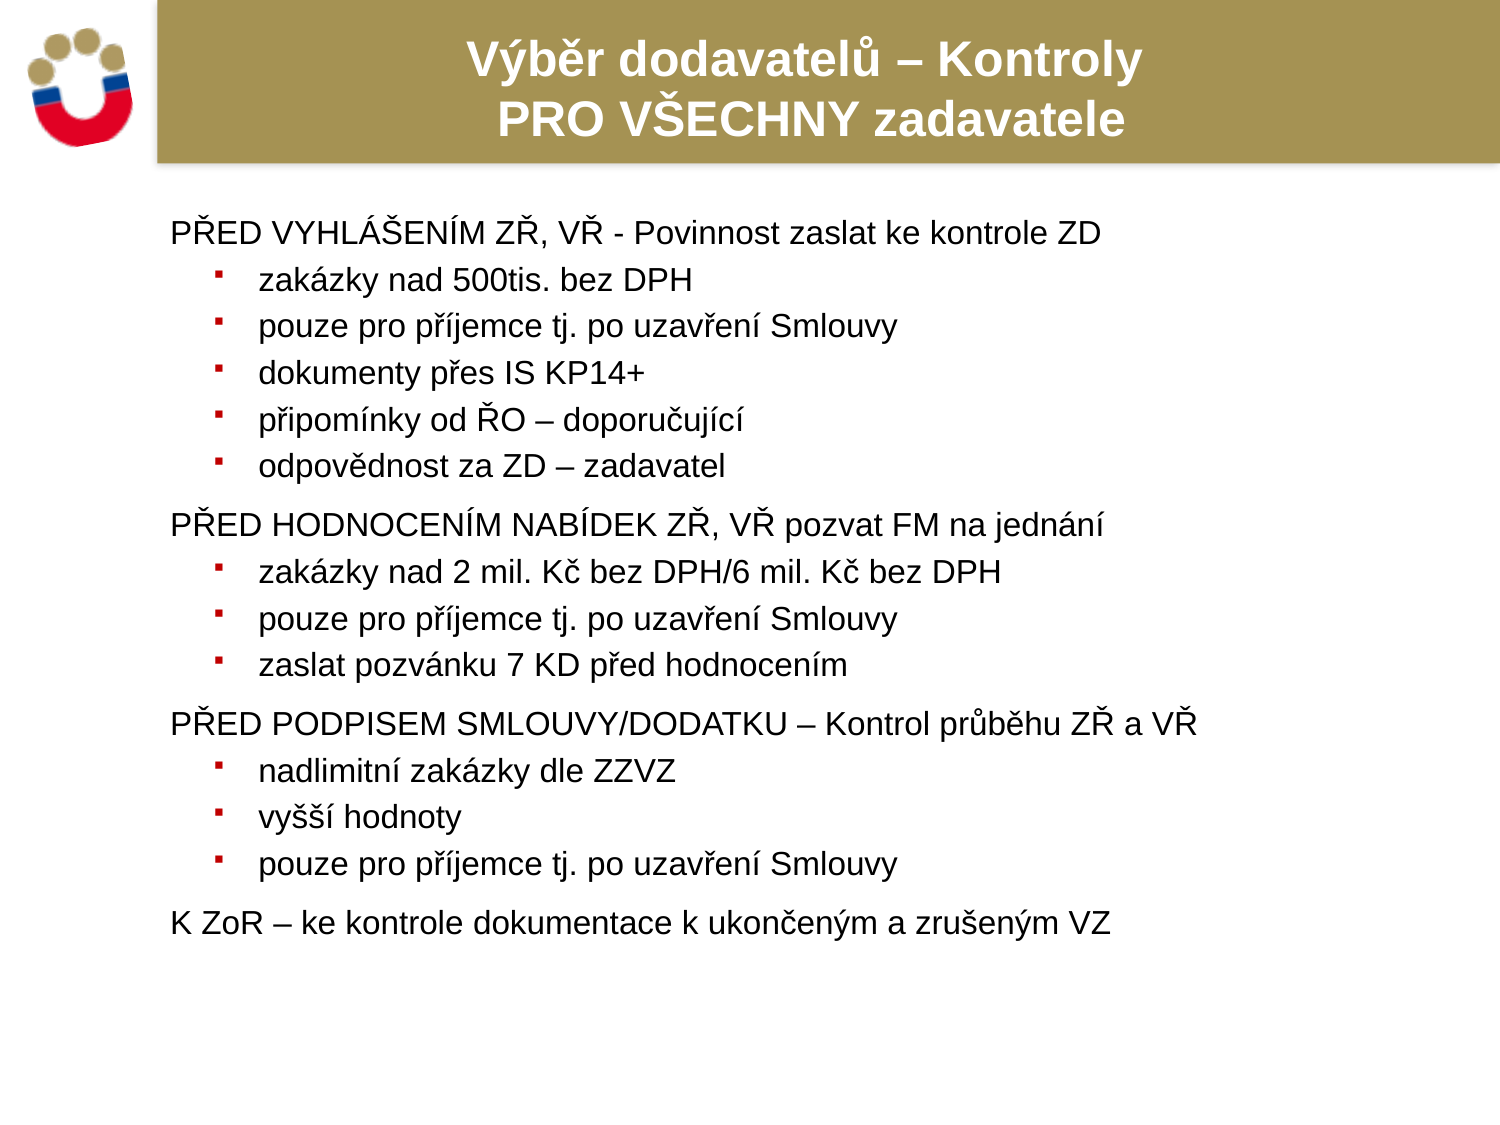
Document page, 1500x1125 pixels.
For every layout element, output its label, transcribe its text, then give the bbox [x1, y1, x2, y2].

list PŘED VYHLÁŠENÍM ZŘ, VŘ - Povinnost zaslat ke kontrole ZD zakázky nad 500tis. bez DPH pouze pro příjemce tj. po uzavření Smlouvy dokumenty přes IS KP14+ připomínky od ŘO – doporučující odpovědnost za ZD – zadavatel PŘED HODNOCENÍM NABÍDEK ZŘ, VŘ pozvat FM na jednání zakázky nad 2 mil. Kč bez DPH/6 mil. Kč bez DPH pouze pro příjemce tj. po uzavření Smlouvy zaslat pozvánku 7 KD před hodnocením PŘED PODPISEM SMLOUVY/DODATKU – Kontrol průběhu ZŘ a VŘ nadlimitní zakázky dle ZZVZ vyšší hodnoty pouze pro příjemce tj. po uzavření Smlouvy K ZoR – ke kontrole dokumentace k ukončeným a zrušeným VZ [155, 203, 1459, 1020]
text_box [374, 77, 1125, 139]
title Výběr dodavatelů – Kontroly PRO VŠECHNY zadavatele [198, 60, 1425, 113]
